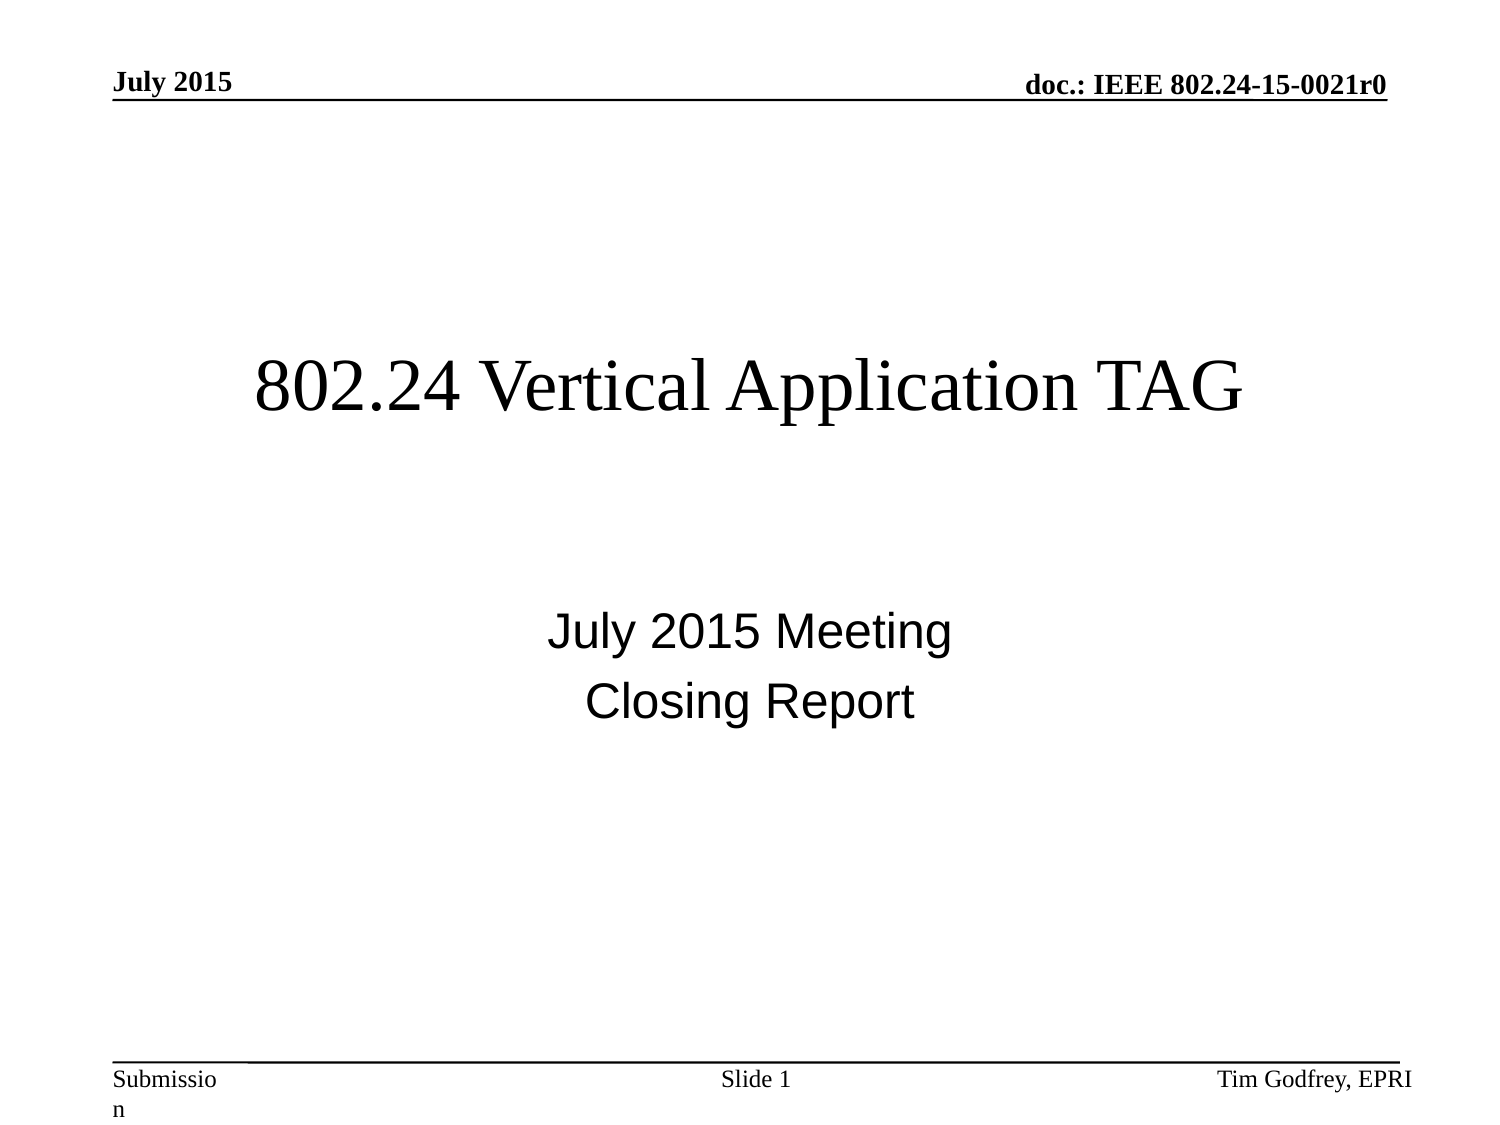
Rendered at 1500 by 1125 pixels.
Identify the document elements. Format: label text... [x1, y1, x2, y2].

subtitle July 2015 Meeting Closing Report [187, 590, 1313, 863]
slide_number Slide 1 [712, 1062, 800, 1093]
footer Tim Godfrey, EPRI [900, 1062, 1413, 1093]
title 802.24 Vertical Application TAG [187, 184, 1313, 576]
